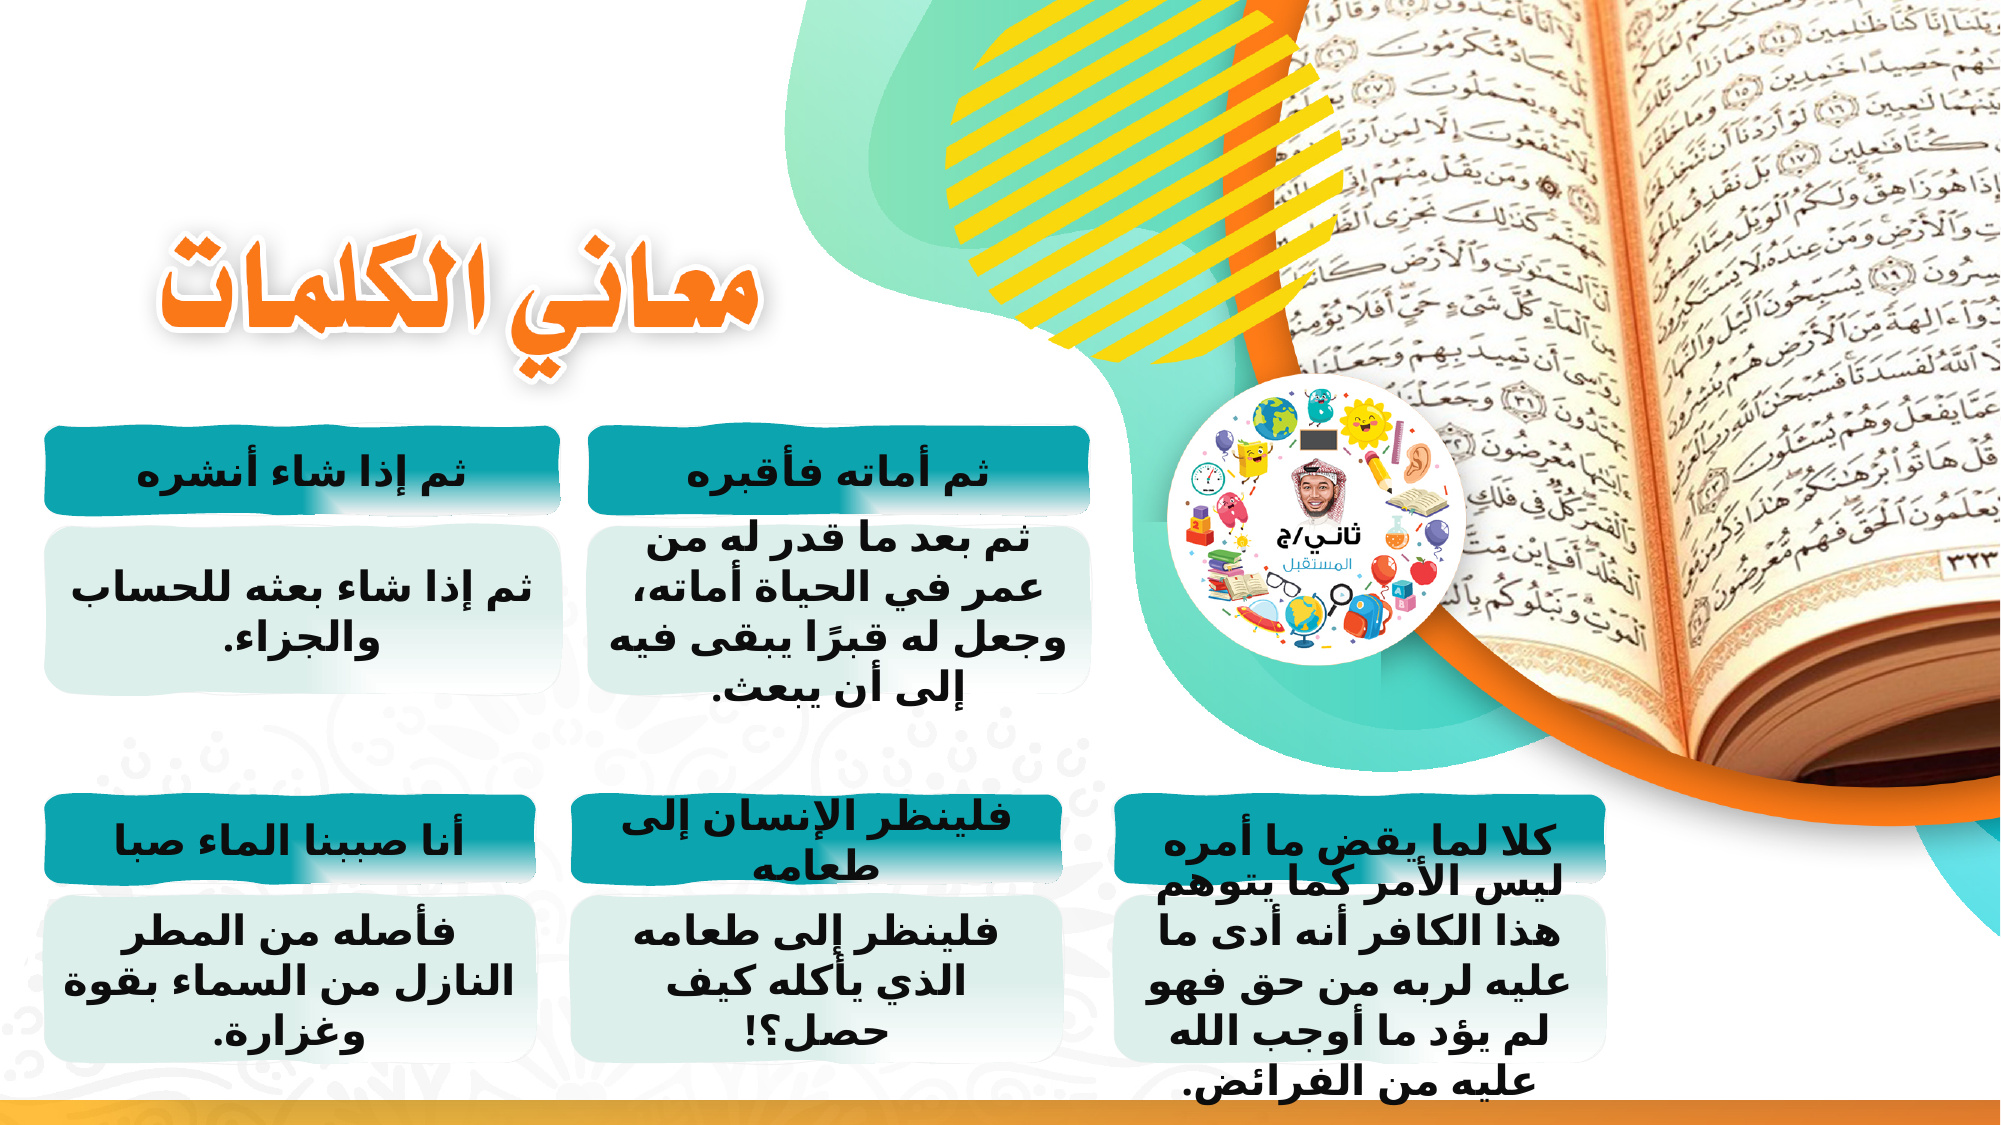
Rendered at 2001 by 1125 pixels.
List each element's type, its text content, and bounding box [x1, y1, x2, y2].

text_box ثم إذا شاء أنشره [43, 421, 562, 517]
text_box ثم بعد ما قدر له من عمر في الحياة أماته، وجعل له قبرًا يبقى فيه إلى أن يبعث. [585, 523, 1093, 698]
text_box ثم أماته فأقبره [587, 422, 1091, 519]
text_box كلا لما يقض ما أمره [1113, 792, 1607, 886]
text_box أنا صببنا الماء صبا [43, 792, 537, 886]
text_box ثم إذا شاء بعثه للحساب والجزاء. [43, 523, 563, 697]
picture [0, 0, 2001, 1125]
text_box فلينظر الإنسان إلى طعامه [570, 792, 1064, 886]
text_box فلينظر إلى طعامه الذي يأكله كيف حصل؟! [569, 893, 1066, 1066]
text_box فأصله من المطر النازل من السماء بقوة وغزارة. [42, 893, 539, 1066]
text_box ليس الأمر كما يتوهم هذا الكافر أنه أدى ما عليه لربه من حق فهو لم يؤد ما أوجب الله عليه من الفرائض. [1112, 893, 1609, 1066]
